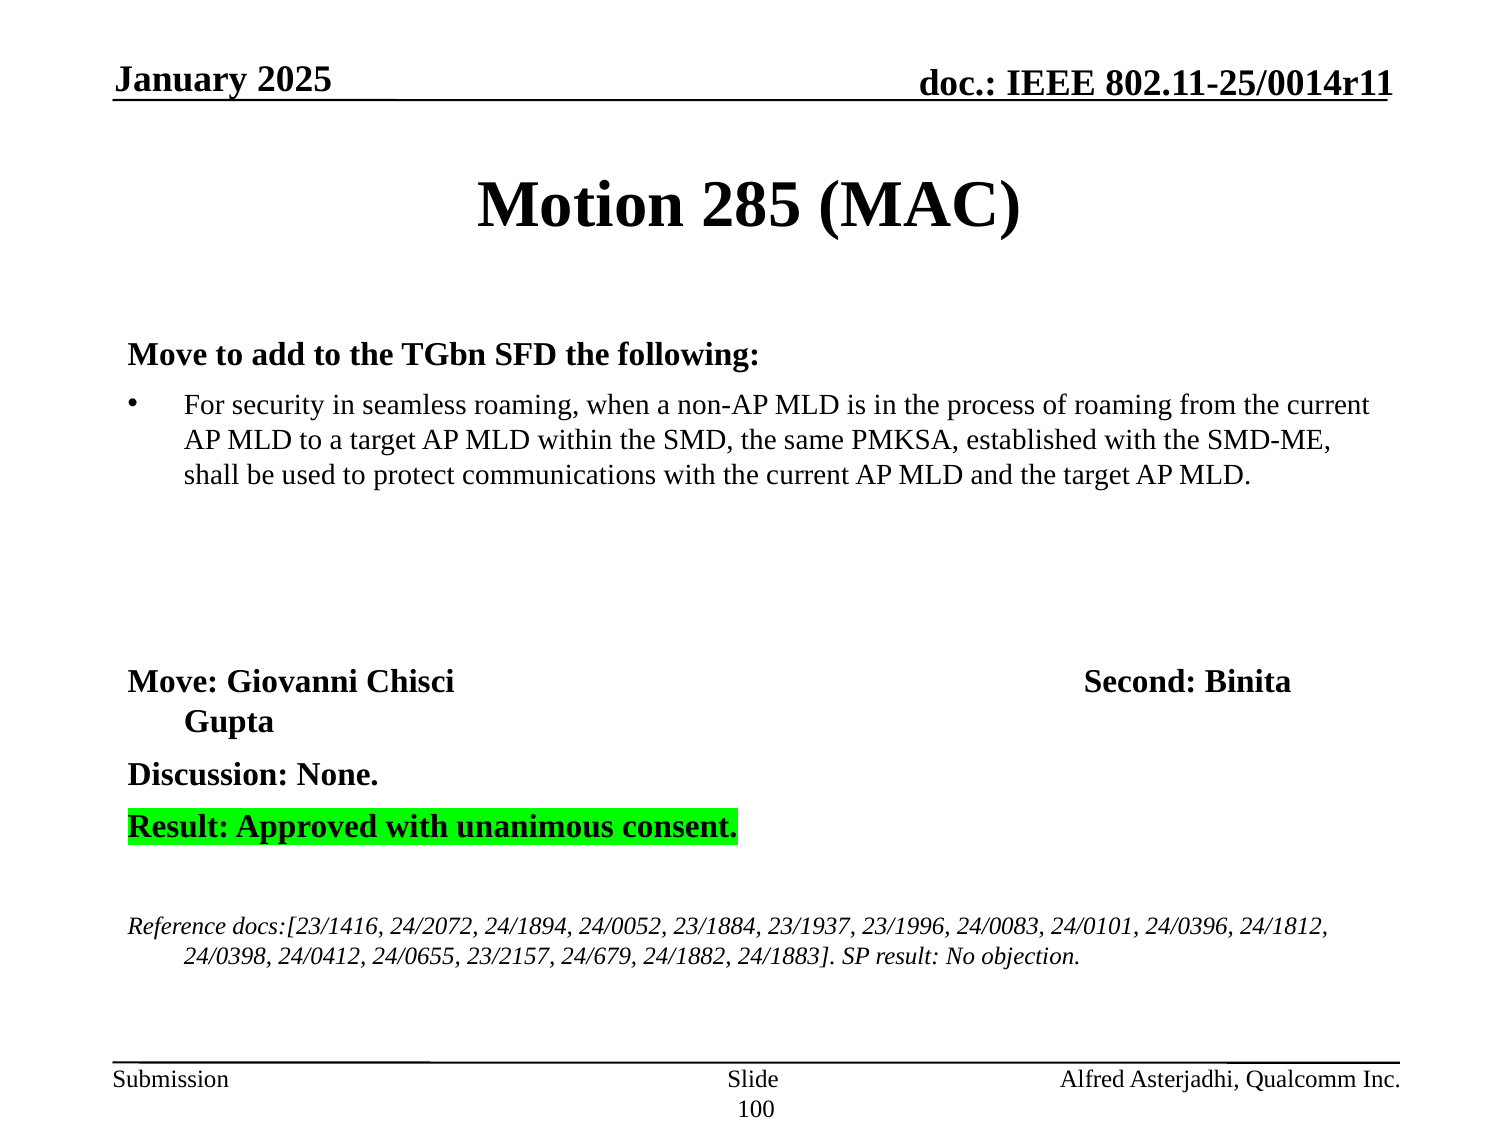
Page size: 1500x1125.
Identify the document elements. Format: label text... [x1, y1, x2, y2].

list Move to add to the TGbn SFD the following: For security in seamless roaming, when a non-AP MLD is in the process of roaming from the current AP MLD to a target AP MLD within the SMD, the same PMKSA, established with the SMD-ME, shall be used to protect communications with the current AP MLD and the target AP MLD. Move: Giovanni Chisci Second: Binita Gupta Discussion: None. Result: Approved with unanimous consent. Reference docs:[23/1416, 24/2072, 24/1894, 24/0052, 23/1884, 23/1937, 23/1996, 24/0083, 24/0101, 24/0396, 24/1812, 24/0398, 24/0412, 24/0655, 23/2157, 24/679, 24/1882, 24/1883]. SP result: No objection. [112, 324, 1388, 1000]
title Motion 285 (MAC) [112, 112, 1388, 288]
slide_number Slide 100 [712, 1061, 800, 1123]
footer Alfred Asterjadhi, Qualcomm Inc. [878, 1061, 1402, 1093]
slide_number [114, 54, 423, 100]
